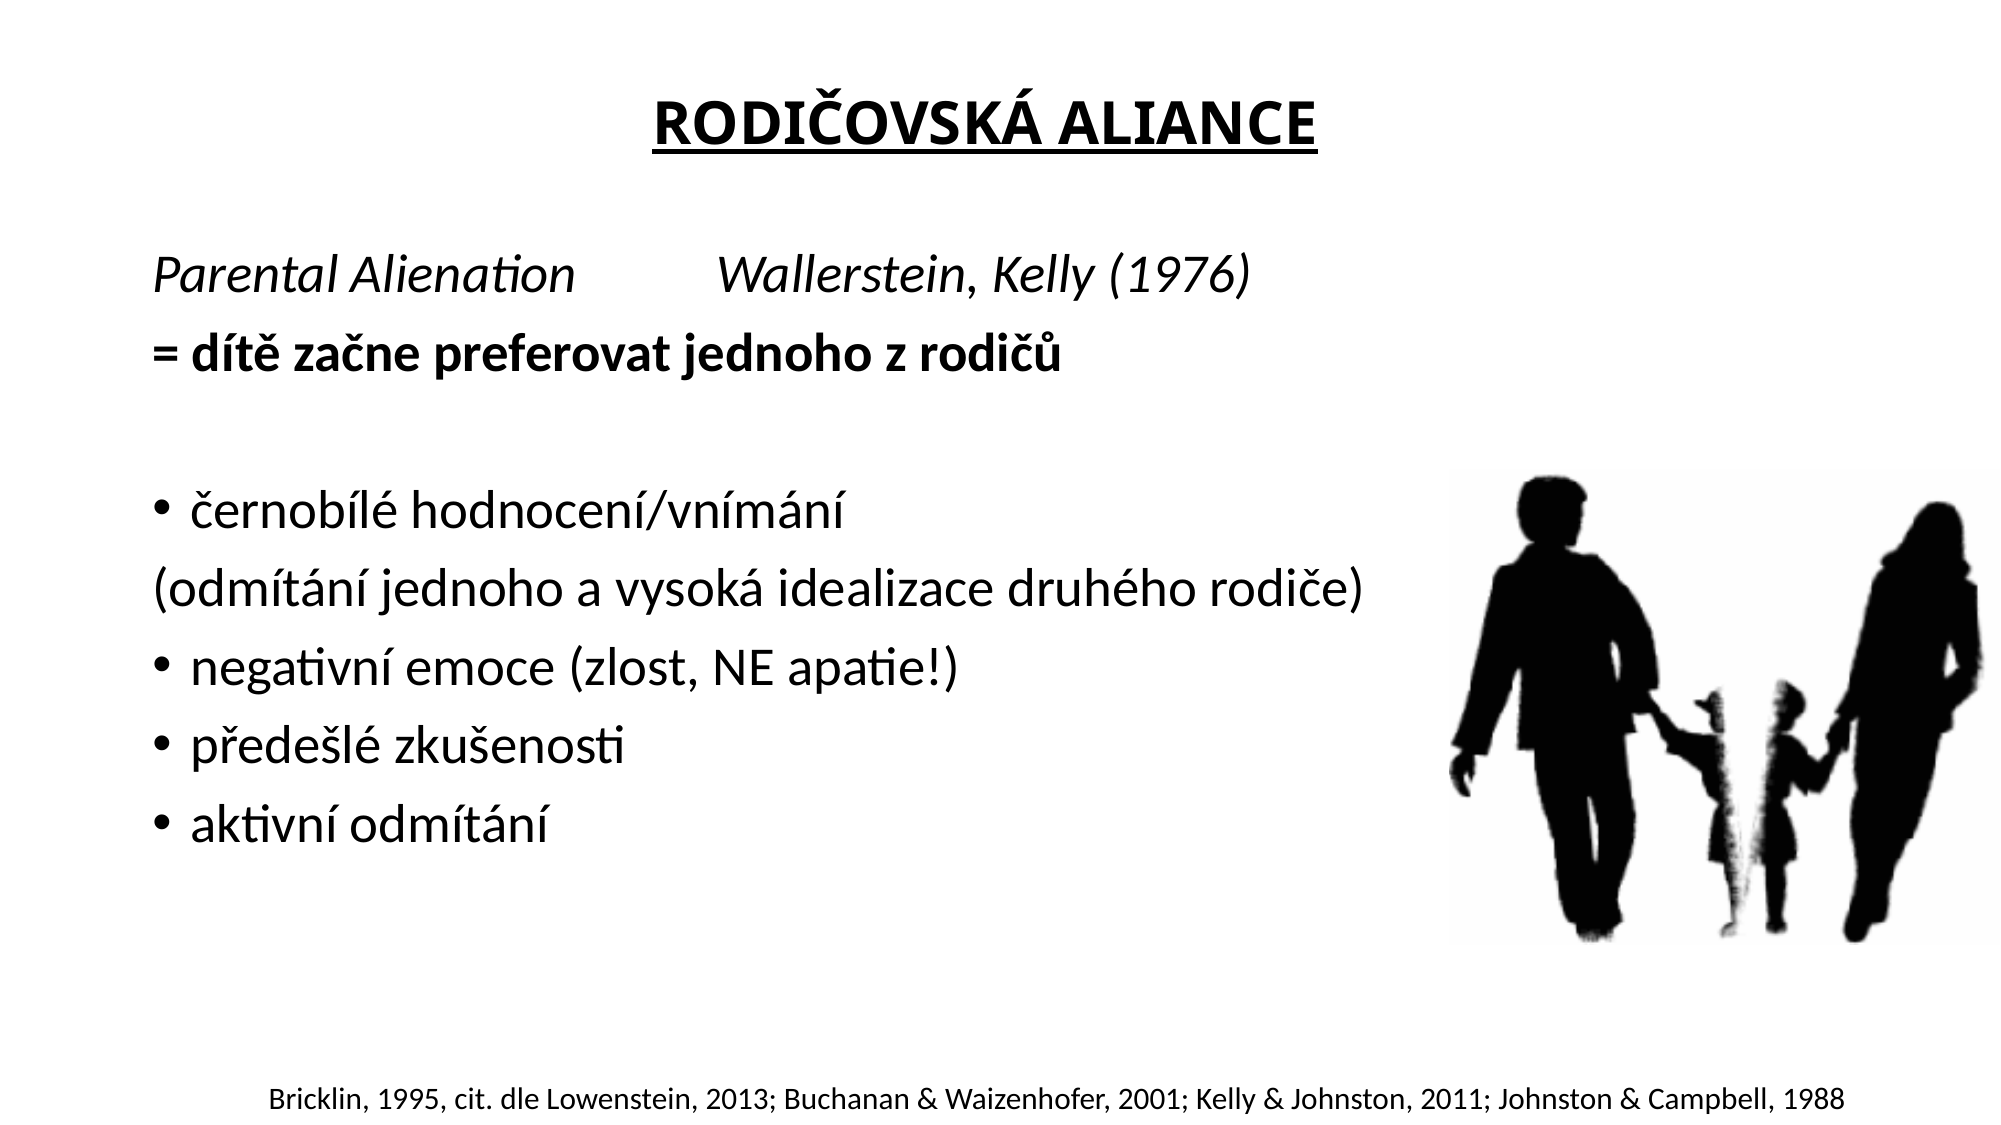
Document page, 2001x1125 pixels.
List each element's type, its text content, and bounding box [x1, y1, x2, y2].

title RODIČOVSKÁ ALIANCE [122, 20, 1848, 238]
list Parental Alienation Wallerstein, Kelly (1976) = dítě začne preferovat jednoho z rodičů černobílé hodnocení/vnímání (odmítání jednoho a vysoká idealizace druhého rodiče) negativní emoce (zlost, NE apatie!) předešlé zkušenosti aktivní odmítání Bricklin, 1995, cit. dle Lowenstein, 2013; Buchanan & Waizenhofer, 2001; Kelly & Johnston, 2011; Johnston & Campbell, 1988 [137, 237, 1863, 1125]
picture [1449, 469, 2000, 945]
